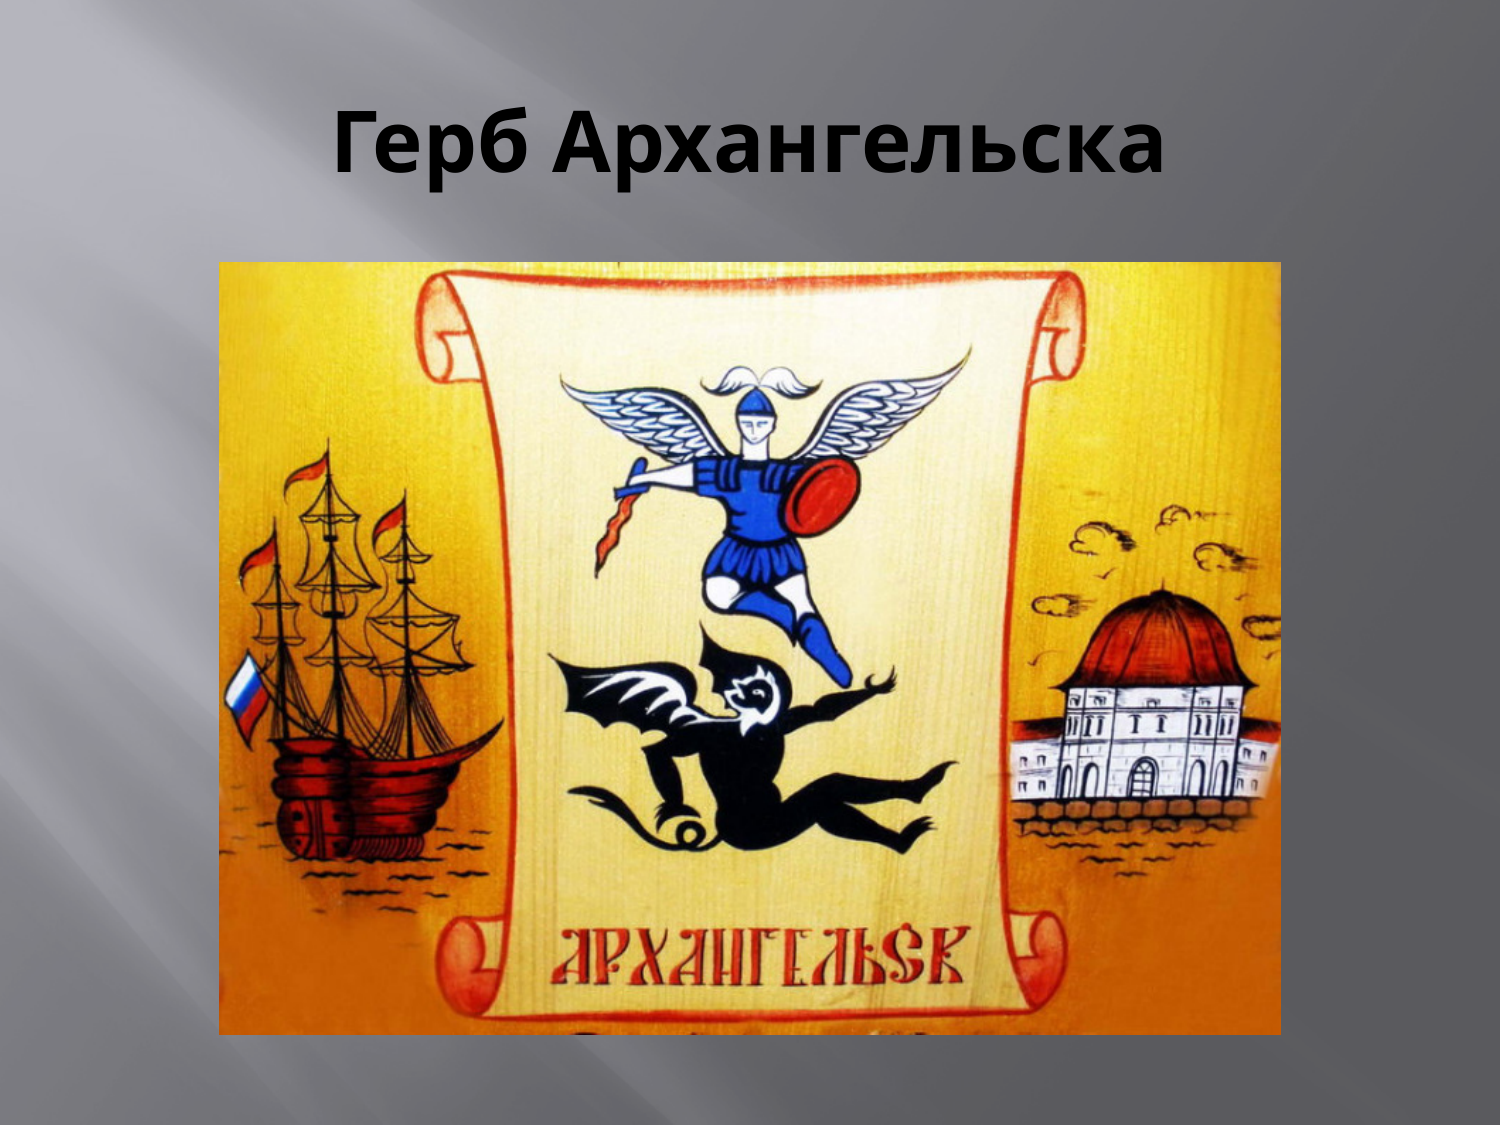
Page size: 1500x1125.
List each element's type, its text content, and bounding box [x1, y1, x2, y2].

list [219, 262, 1281, 1036]
title Герб Архангельска [75, 45, 1425, 233]
